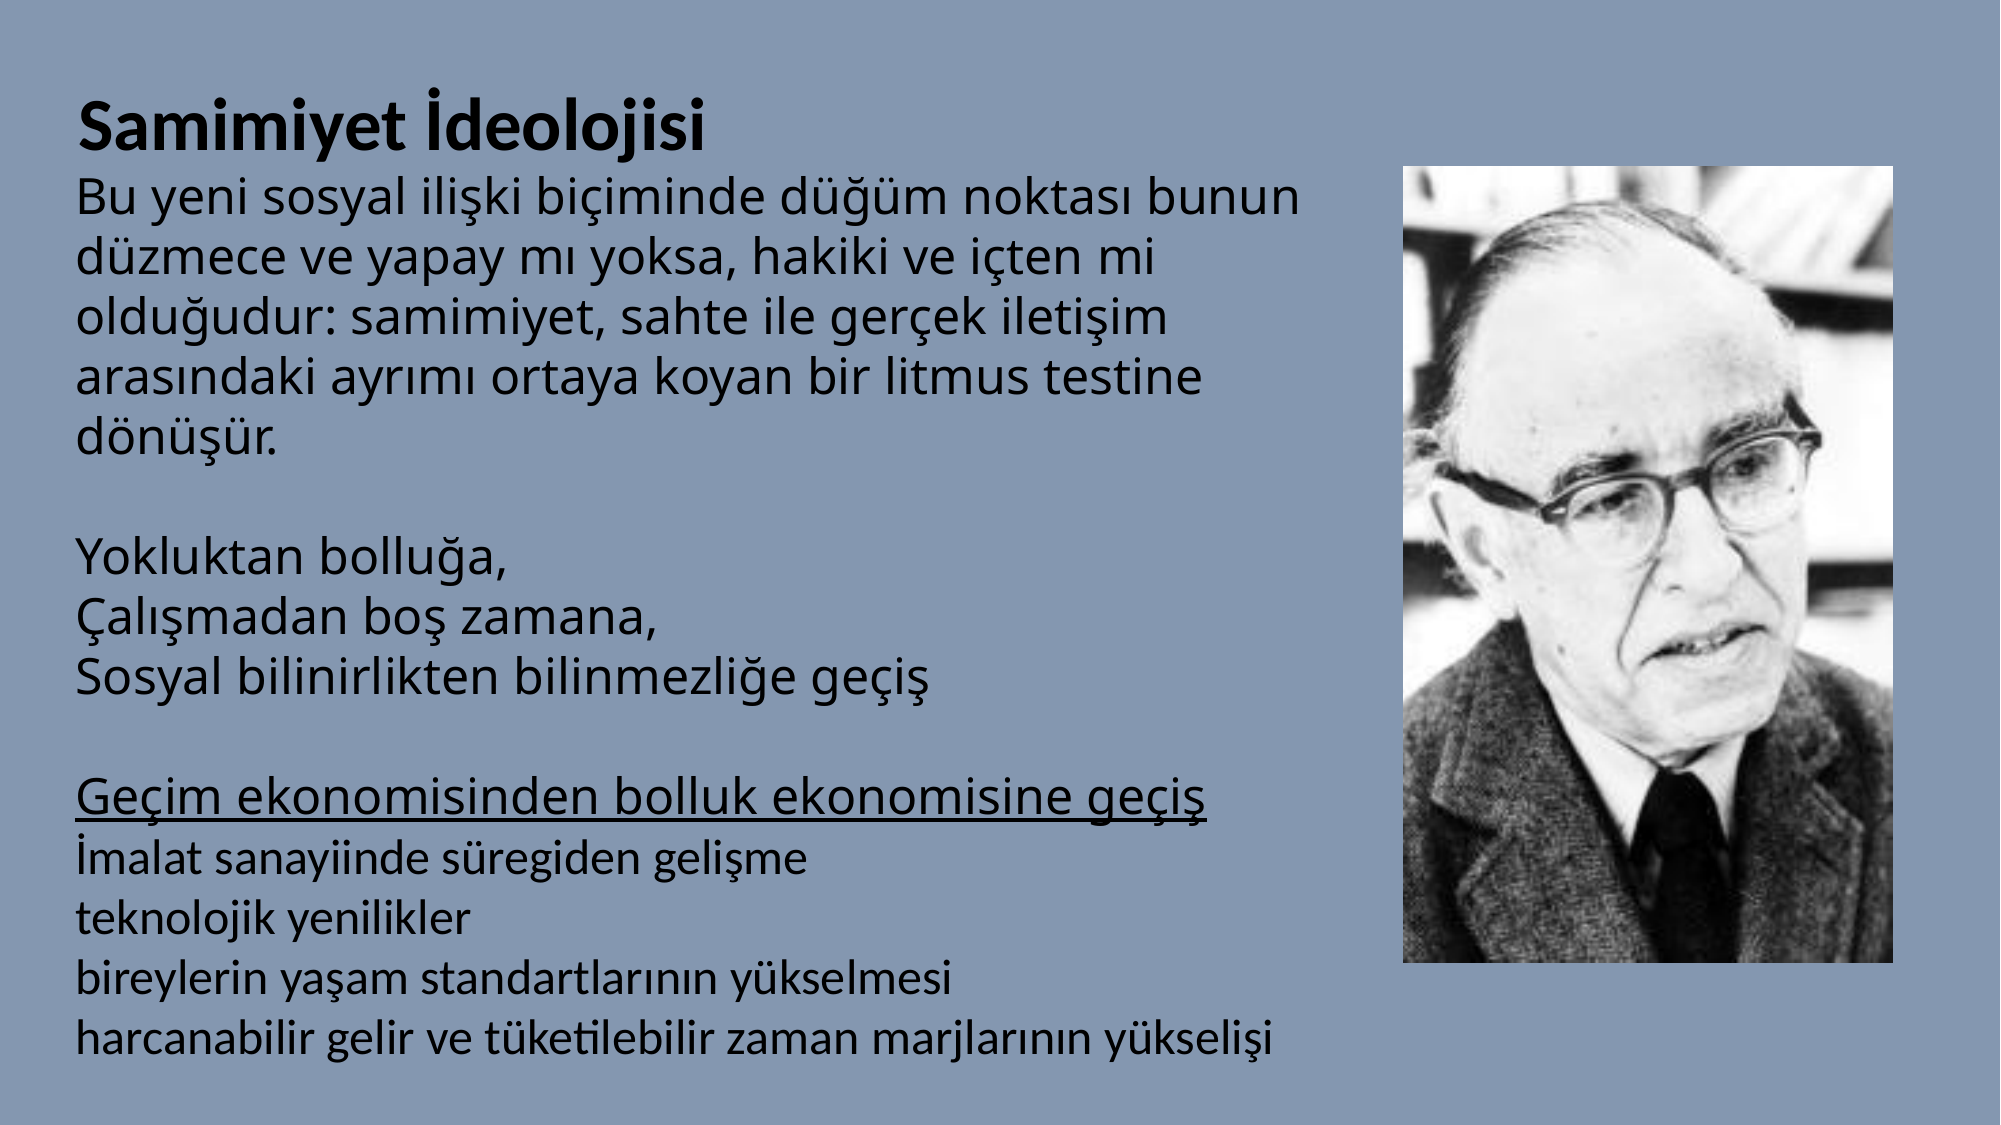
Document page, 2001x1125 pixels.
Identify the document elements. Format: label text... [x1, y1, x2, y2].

text_box Bu yeni sosyal ilişki biçiminde düğüm noktası bunun düzmece ve yapay mı yoksa, hakiki ve içten mi olduğudur: samimiyet, sahte ile gerçek iletişim arasındaki ayrımı ortaya koyan bir litmus testine dönüşür. Yokluktan bolluğa, Çalışmadan boş zamana, Sosyal bilinirlikten bilinmezliğe geçiş Geçim ekonomisinden bolluk ekonomisine geçiş İmalat sanayiinde süregiden gelişme teknolojik yenilikler bireylerin yaşam standartlarının yükselmesi harcanabilir gelir ve tüketilebilir zaman marjlarının yükselişi [60, 156, 1322, 1072]
picture [1403, 166, 1893, 963]
text_box Samimiyet İdeolojisi [46, 67, 1354, 763]
